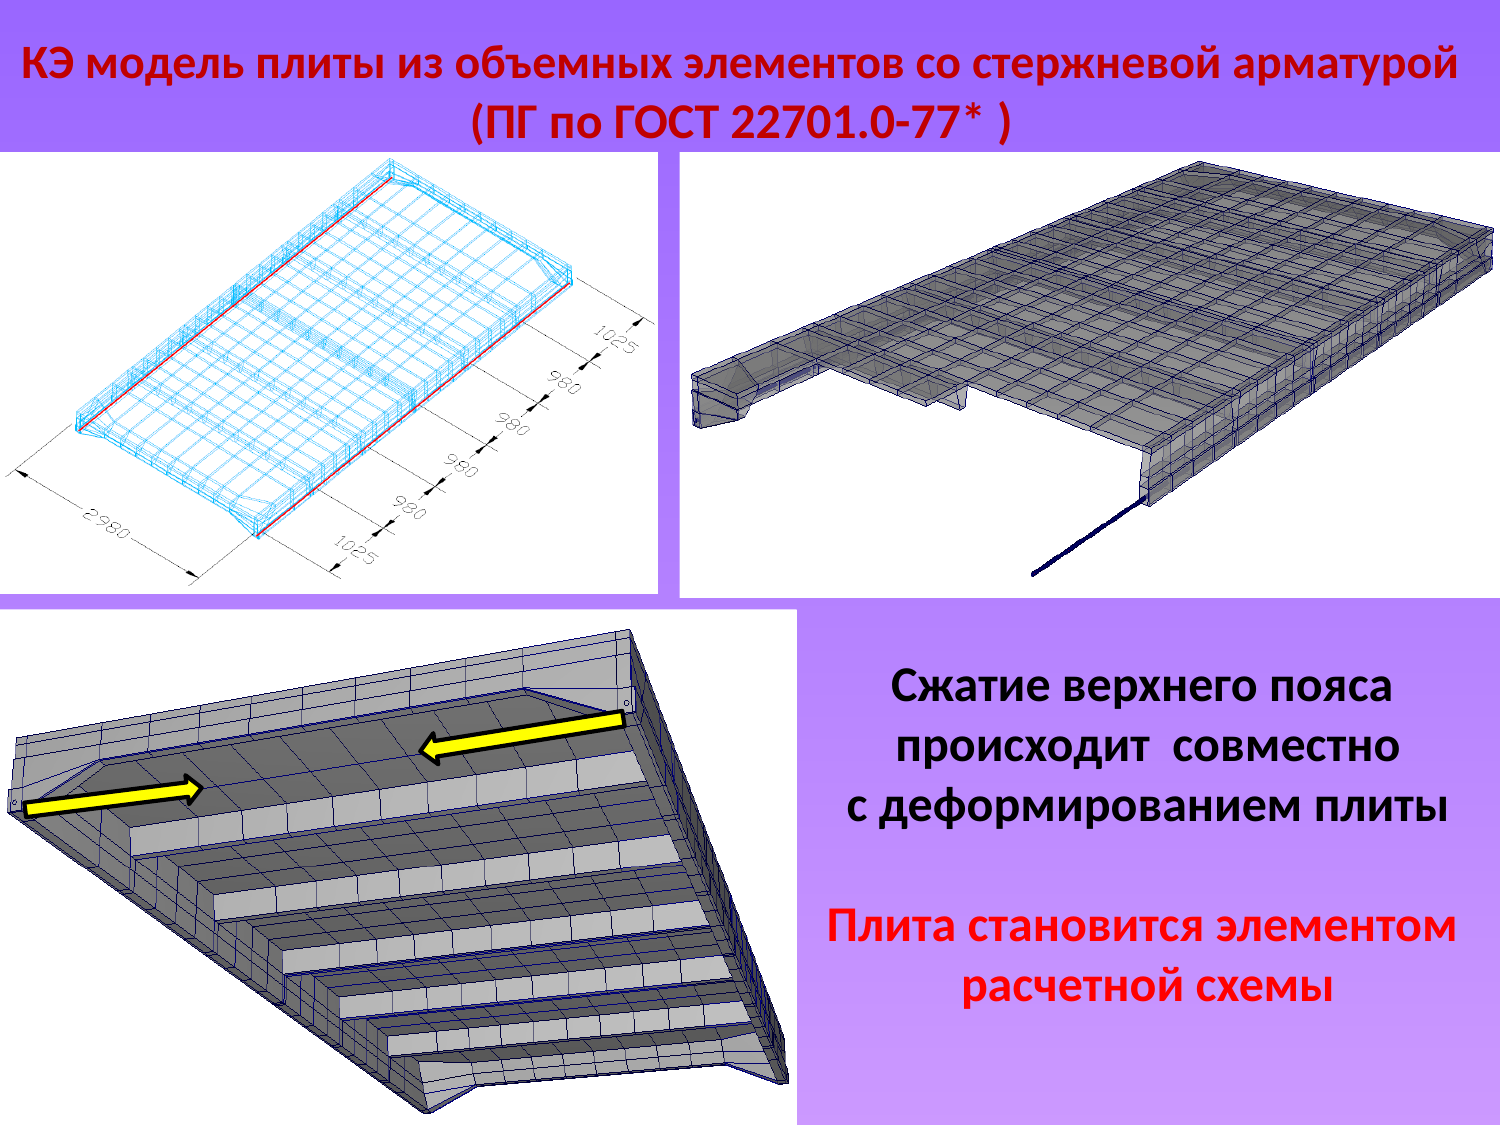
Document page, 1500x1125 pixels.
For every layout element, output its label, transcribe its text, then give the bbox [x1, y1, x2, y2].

text_box Сжатие верхнего пояса происходит совместно с деформированием плиты Плита становится элементом расчетной схемы [811, 644, 1474, 1020]
picture [0, 609, 798, 1125]
text_box КЭ модель плиты из объемных элементов со стержневой арматурой (ПГ по ГОСТ 22701.0-77* ) [6, 23, 1476, 156]
picture [0, 152, 659, 594]
picture [679, 152, 1500, 598]
